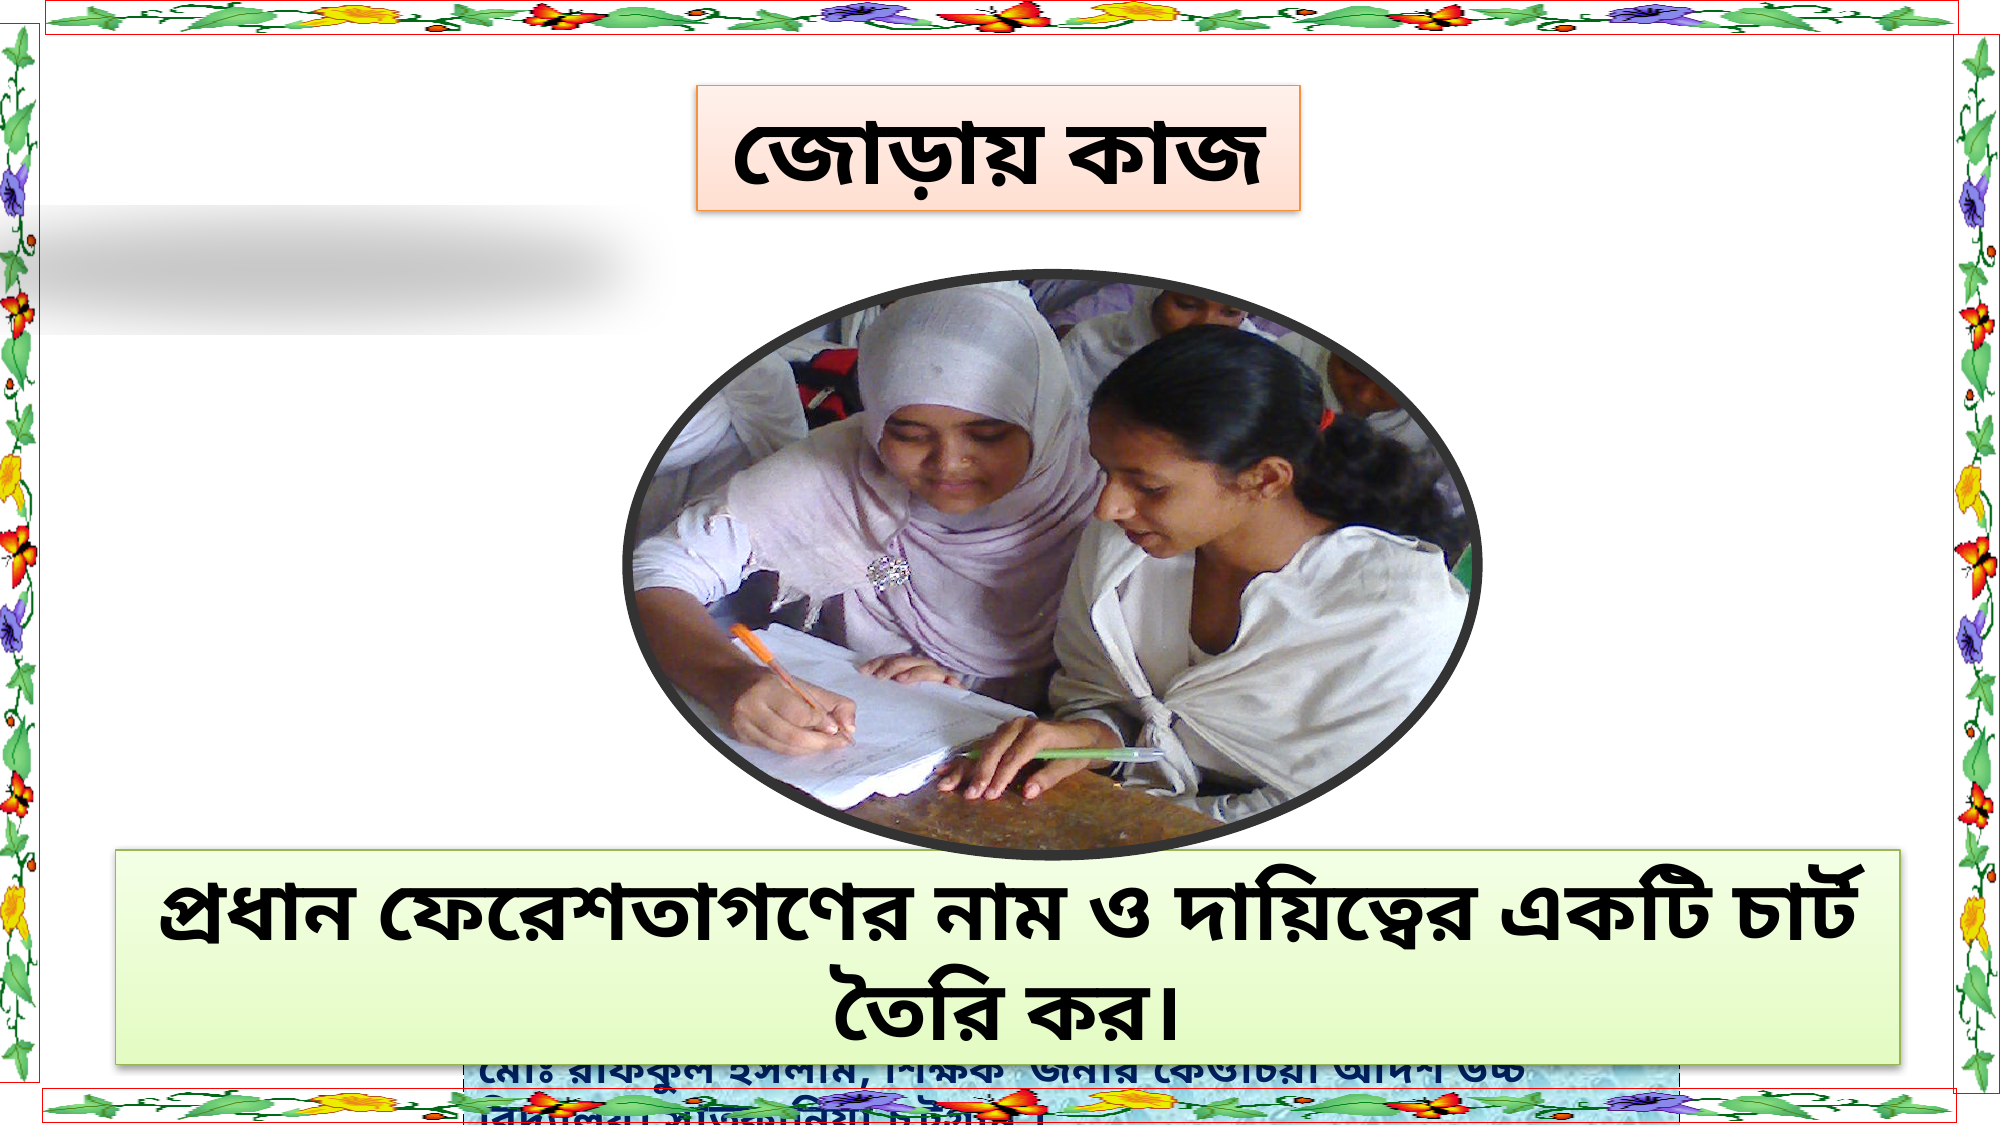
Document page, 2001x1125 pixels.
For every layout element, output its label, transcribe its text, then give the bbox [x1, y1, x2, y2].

picture [1122, 1068, 1131, 1076]
picture [1358, 1065, 1364, 1076]
text_box প্রধান ফেরেশতাগণের নাম ও দায়িত্বের একটি চার্ট তৈরি কর। [115, 849, 1901, 1065]
picture [1339, 1065, 1355, 1075]
picture [1463, 1065, 1481, 1077]
picture [1510, 1068, 1519, 1078]
picture [1177, 1068, 1186, 1076]
picture [463, 1065, 664, 1088]
picture [0, 24, 39, 1082]
picture [43, 1089, 1956, 1122]
picture [1036, 1065, 1054, 1077]
picture [1262, 1068, 1271, 1078]
picture [1287, 1065, 1297, 1077]
picture [576, 1068, 585, 1076]
picture [941, 1065, 950, 1075]
picture [1954, 35, 1999, 1093]
picture [654, 1068, 663, 1076]
picture [1497, 1066, 1504, 1073]
picture [627, 273, 1478, 856]
picture [46, 1, 1958, 34]
picture [977, 1068, 986, 1076]
picture [617, 1065, 626, 1077]
text_box জোড়ায় কাজ [696, 85, 1301, 211]
picture [1396, 1065, 1404, 1070]
picture [669, 1065, 1680, 1088]
picture [1213, 1065, 1231, 1077]
